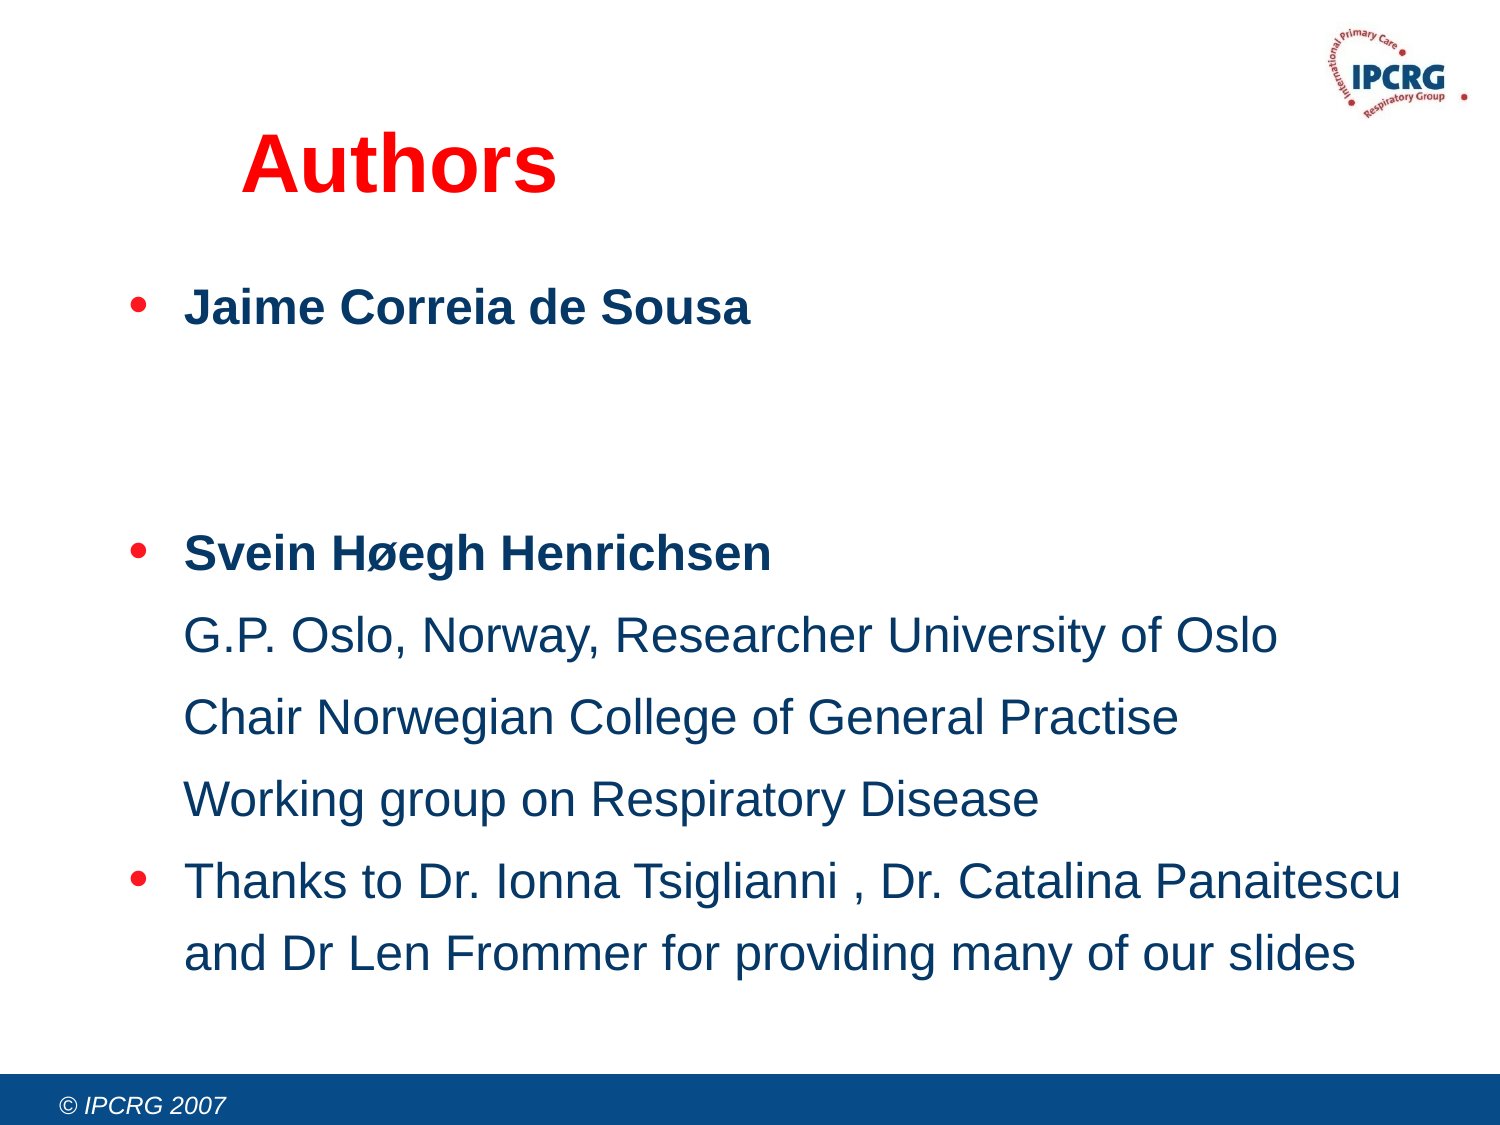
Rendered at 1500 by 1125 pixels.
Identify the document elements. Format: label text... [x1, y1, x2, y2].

picture [1325, 22, 1470, 101]
title Authors [225, 101, 1500, 343]
subtitle Jaime Correia de Sousa Svein Høegh Henrichsen G.P. Oslo, Norway, Researcher University of Oslo Chair Norwegian College of General Practise Working group on Respiratory Disease Thanks to Dr. Ionna Tsiglianni , Dr. Catalina Panaitescu and Dr Len Frommer for providing many of our slides [112, 255, 1471, 965]
